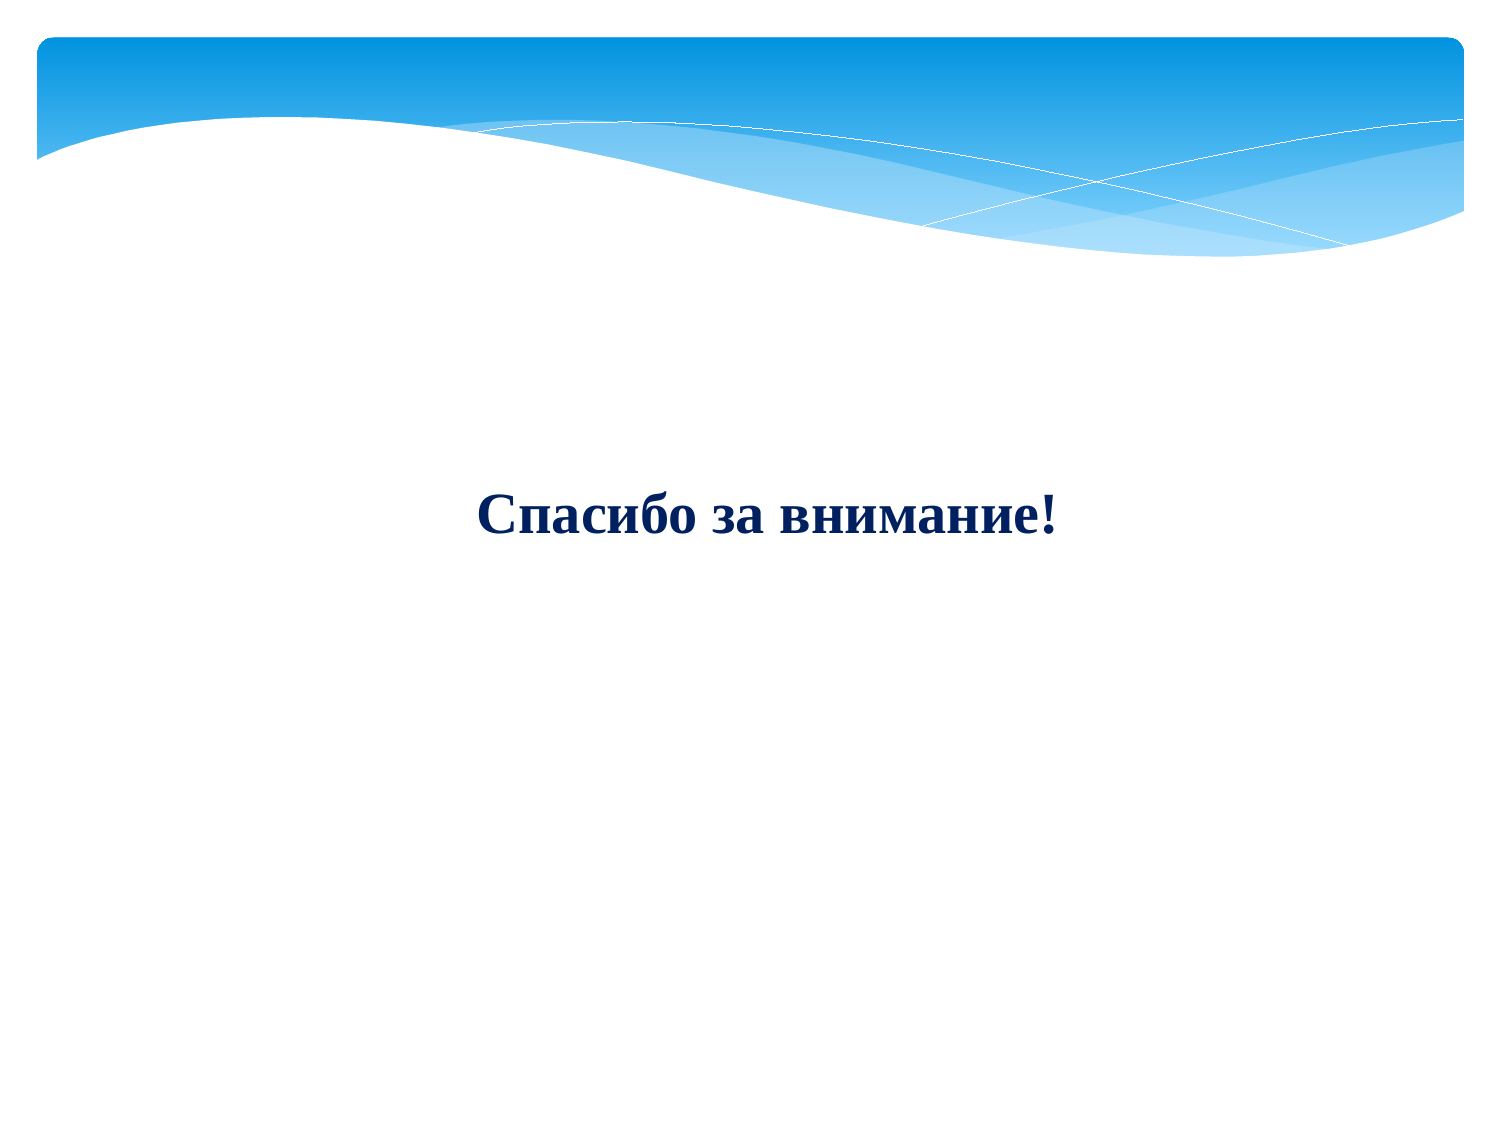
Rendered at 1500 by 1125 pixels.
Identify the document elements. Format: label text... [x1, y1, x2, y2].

text_box Спасибо за внимание! [312, 467, 1223, 553]
